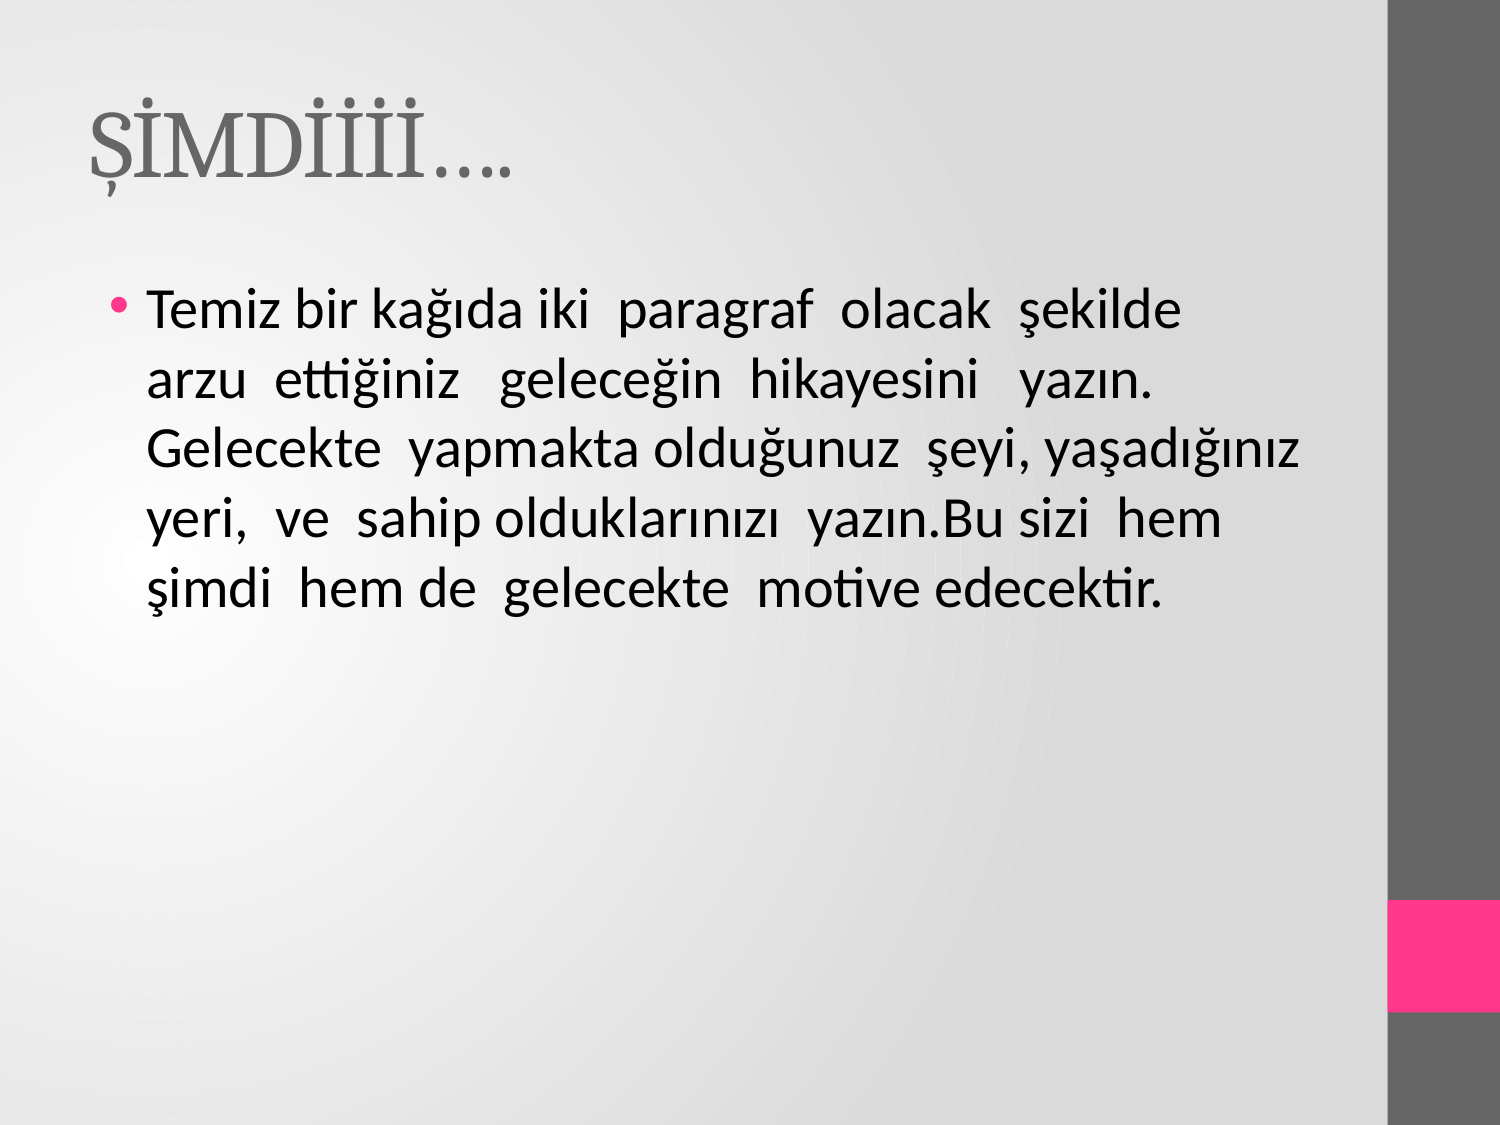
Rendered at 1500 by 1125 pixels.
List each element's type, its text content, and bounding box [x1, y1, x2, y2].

list Temiz bir kağıda iki paragraf olacak şekilde arzu ettiğiniz geleceğin hikayesini yazın. Gelecekte yapmakta olduğunuz şeyi, yaşadığınız yeri, ve sahip olduklarınızı yazın.Bu sizi hem şimdi hem de gelecekte motive edecektir. [75, 262, 1325, 1050]
title ŞİMDİİİİ…. [75, 45, 1325, 233]
